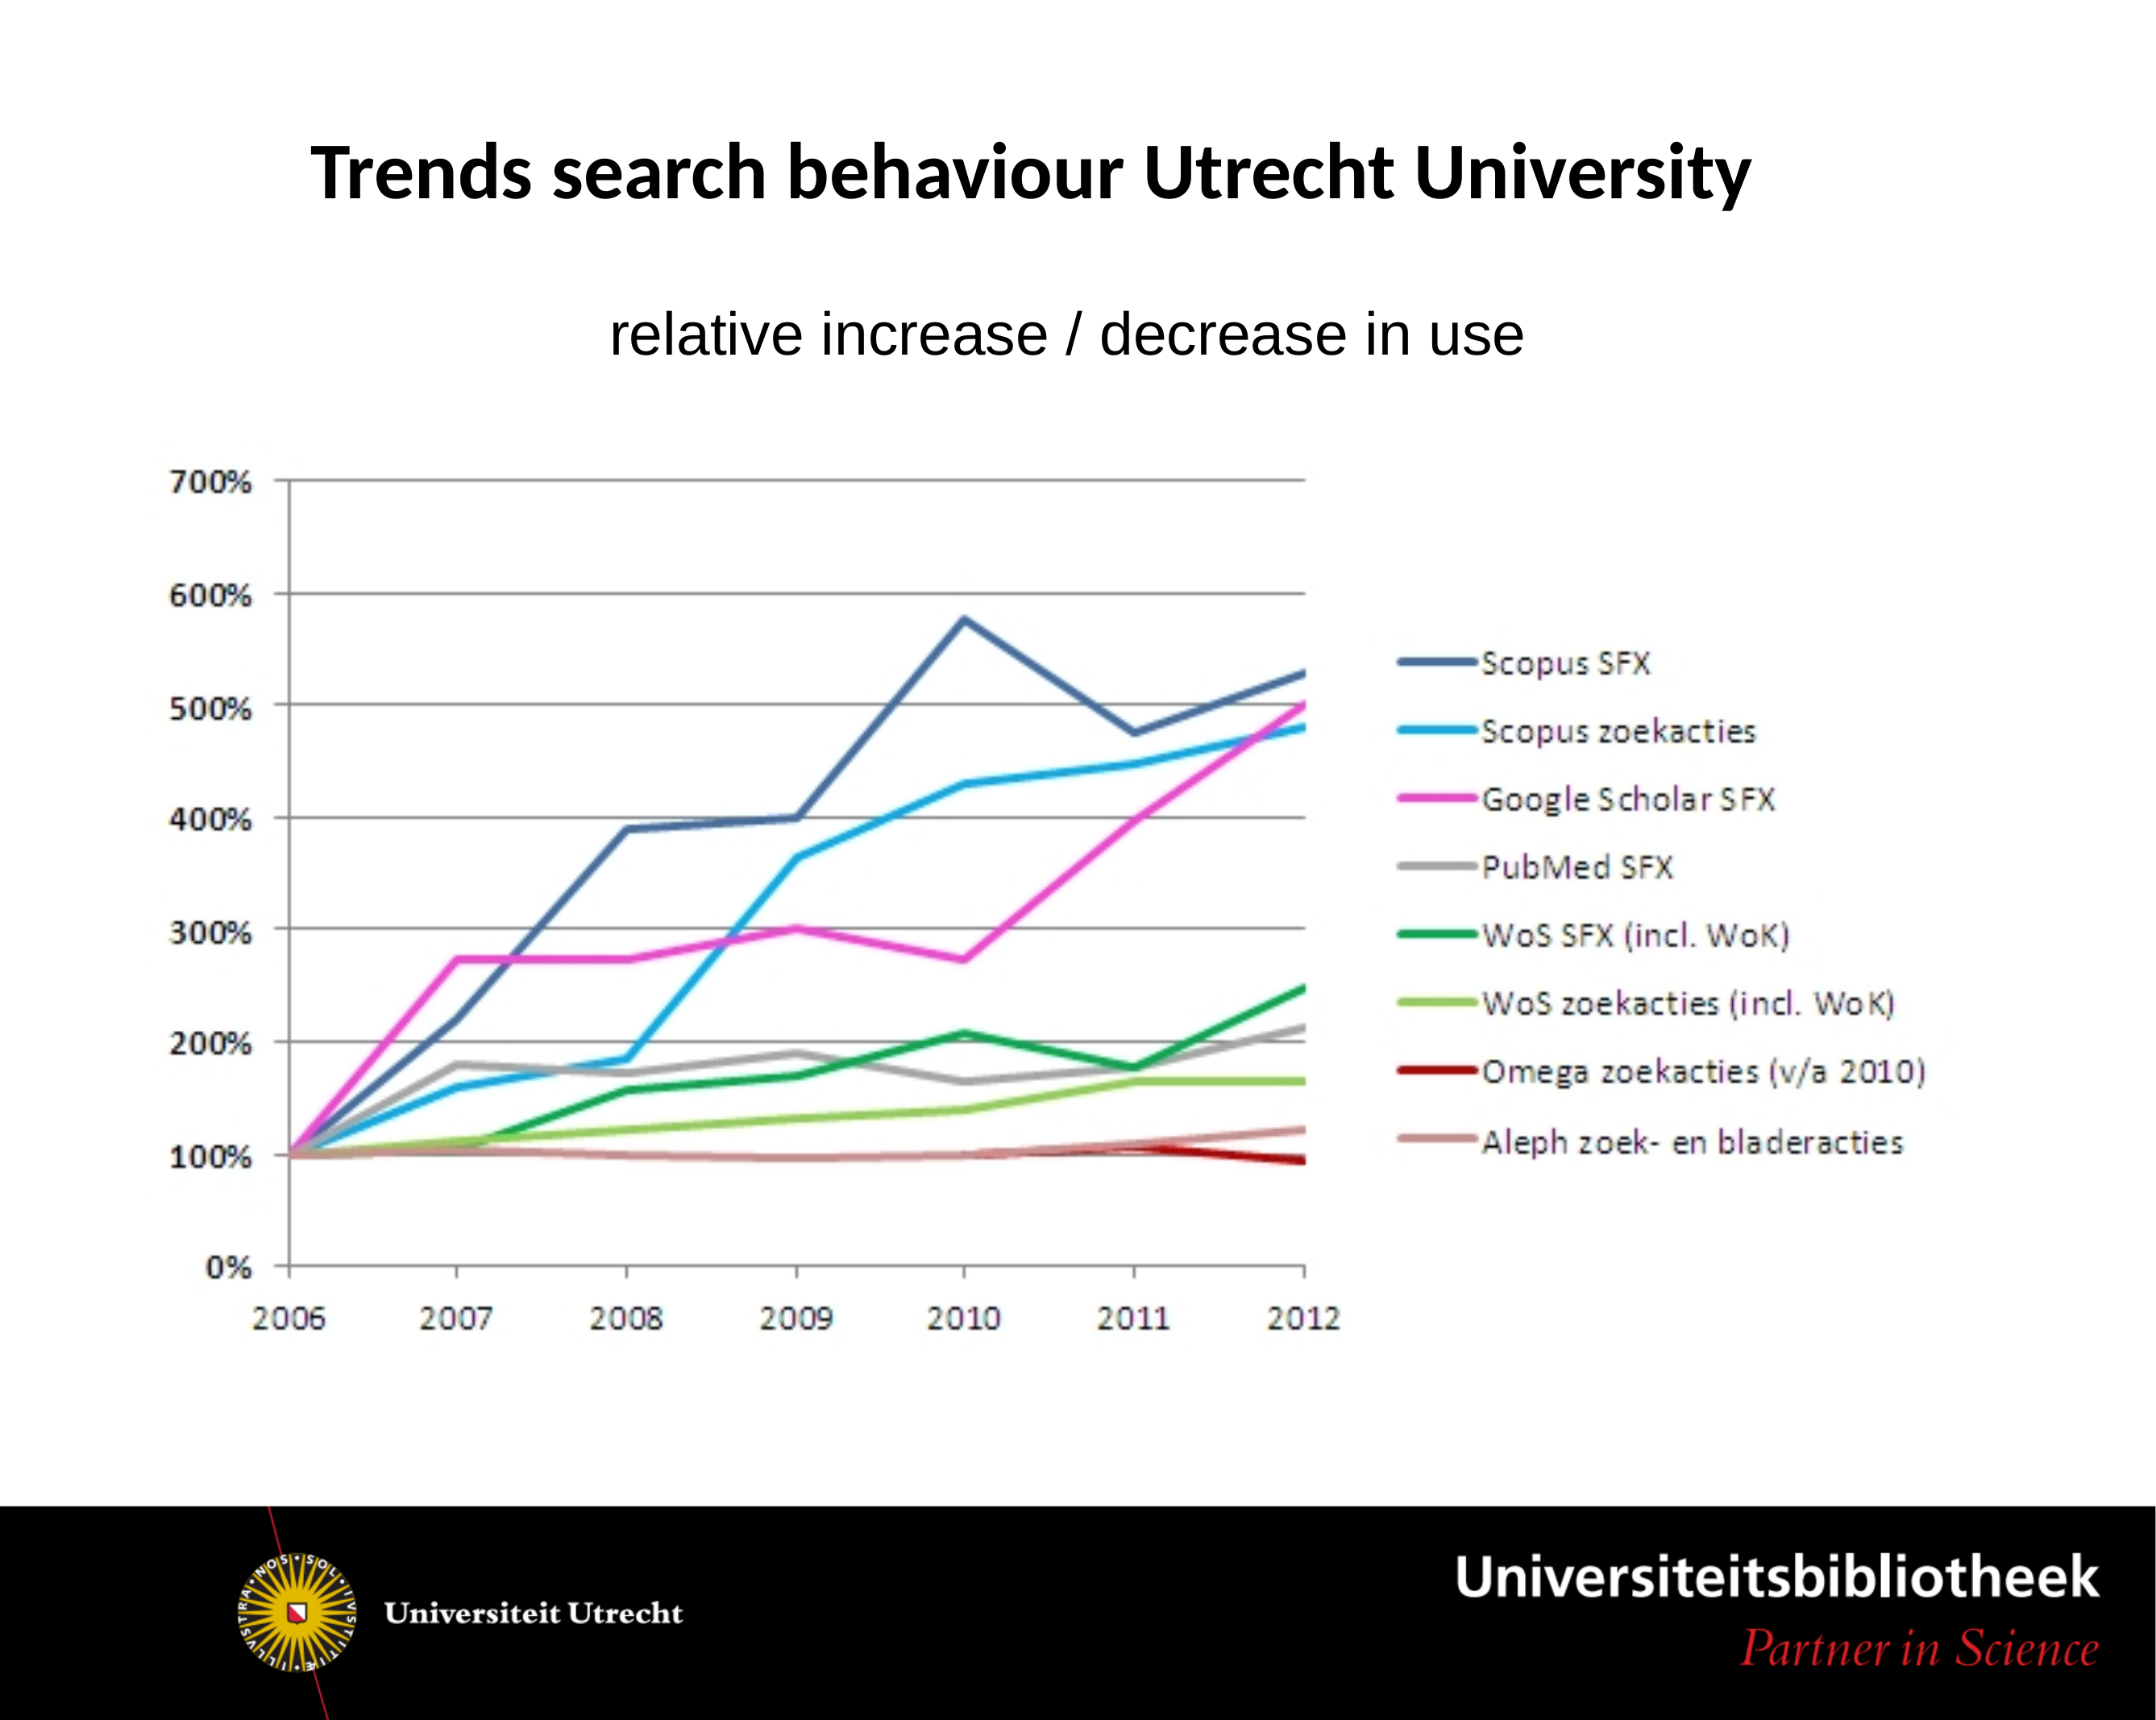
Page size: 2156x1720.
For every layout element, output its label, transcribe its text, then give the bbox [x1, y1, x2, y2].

picture [144, 440, 1967, 1365]
text_box relative increase / decrease in use [597, 288, 1539, 373]
text_box Trends search behaviour Utrecht University [298, 111, 1767, 221]
